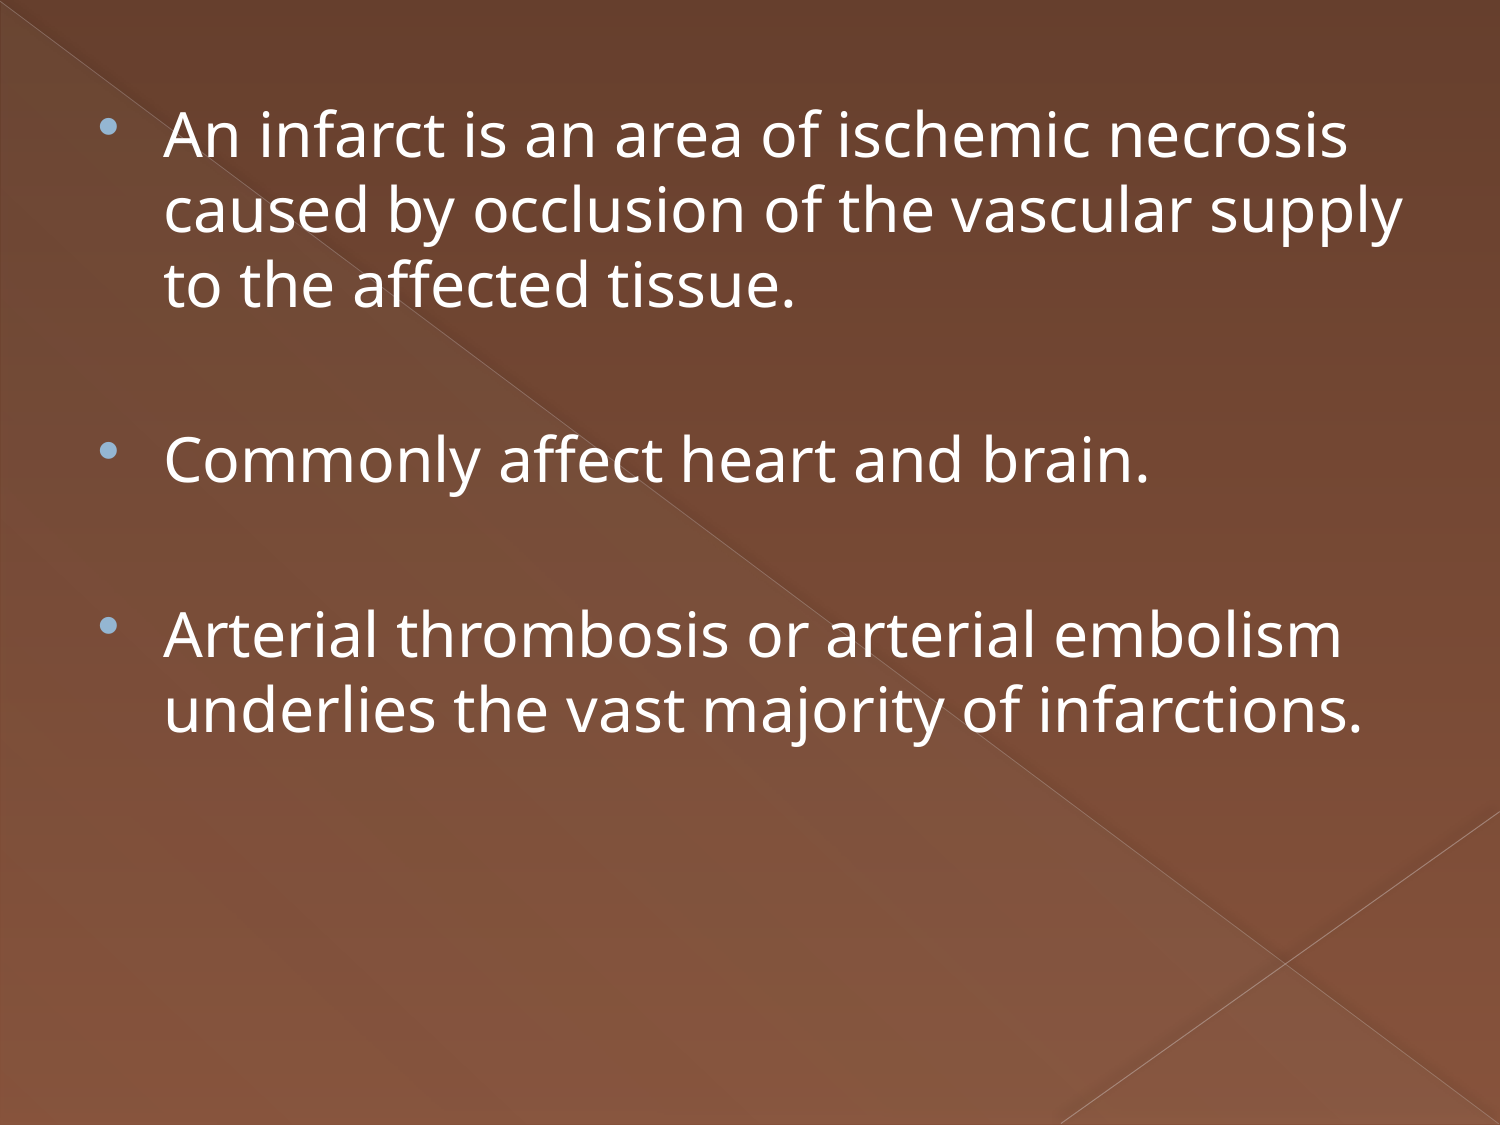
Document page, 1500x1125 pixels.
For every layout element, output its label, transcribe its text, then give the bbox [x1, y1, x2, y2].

list An infarct is an area of ischemic necrosis caused by occlusion of the vascular supply to the affected tissue. Commonly affect heart and brain. Arterial thrombosis or arterial embolism underlies the vast majority of infarctions. [75, 87, 1425, 1059]
